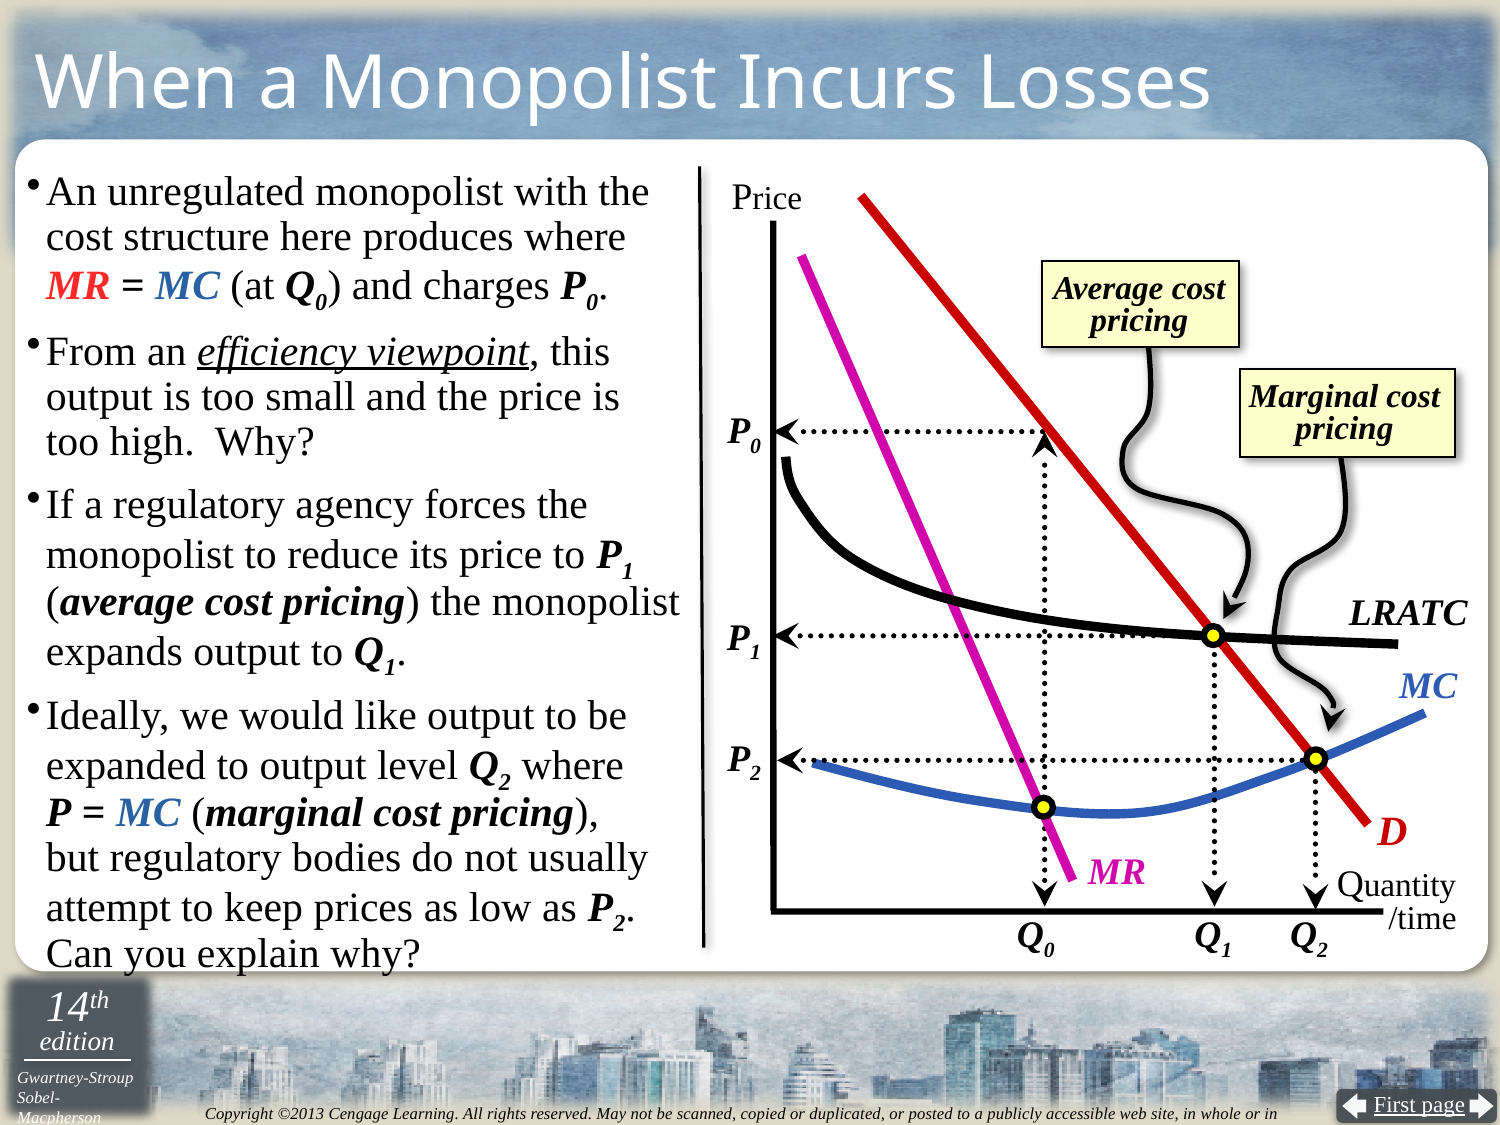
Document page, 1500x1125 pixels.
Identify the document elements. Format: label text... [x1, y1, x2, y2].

text_box [15, 138, 1489, 973]
text_box Price [716, 177, 847, 224]
text_box Q2 [1258, 921, 1360, 969]
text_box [1037, 261, 1249, 620]
text_box D [1389, 814, 1431, 860]
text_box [770, 220, 1384, 912]
picture [153, 994, 1479, 1091]
text_box P0 [709, 398, 765, 465]
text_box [699, 166, 704, 948]
text_box P2 [709, 726, 765, 793]
text_box Q1 [1162, 921, 1258, 969]
text_box An unregulated monopolist with the cost structure here produces where MR = MC (at Q0) and charges P0. From an efficiency viewpoint, this output is too small and the price is too high. Why? If a regulatory agency forces the monopolist to reduce its price to P1 (average cost pricing) the monopolist expands output to Q1. Ideally, we would like output to be expanded to output level Q2 where P = MC (marginal cost pricing), but regulatory bodies do not usually attempt to keep prices as low as P2. Can you explain why? [11, 161, 708, 984]
text_box Q0 [985, 921, 1087, 969]
text_box LRATC [1477, 596, 1486, 639]
text_box Price [27, 124, 1481, 142]
text_box P1 [709, 605, 765, 672]
text_box Quantity /time [1360, 860, 1472, 943]
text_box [1215, 368, 1474, 732]
title When a Monopolist Incurs Losses [19, 25, 1481, 124]
